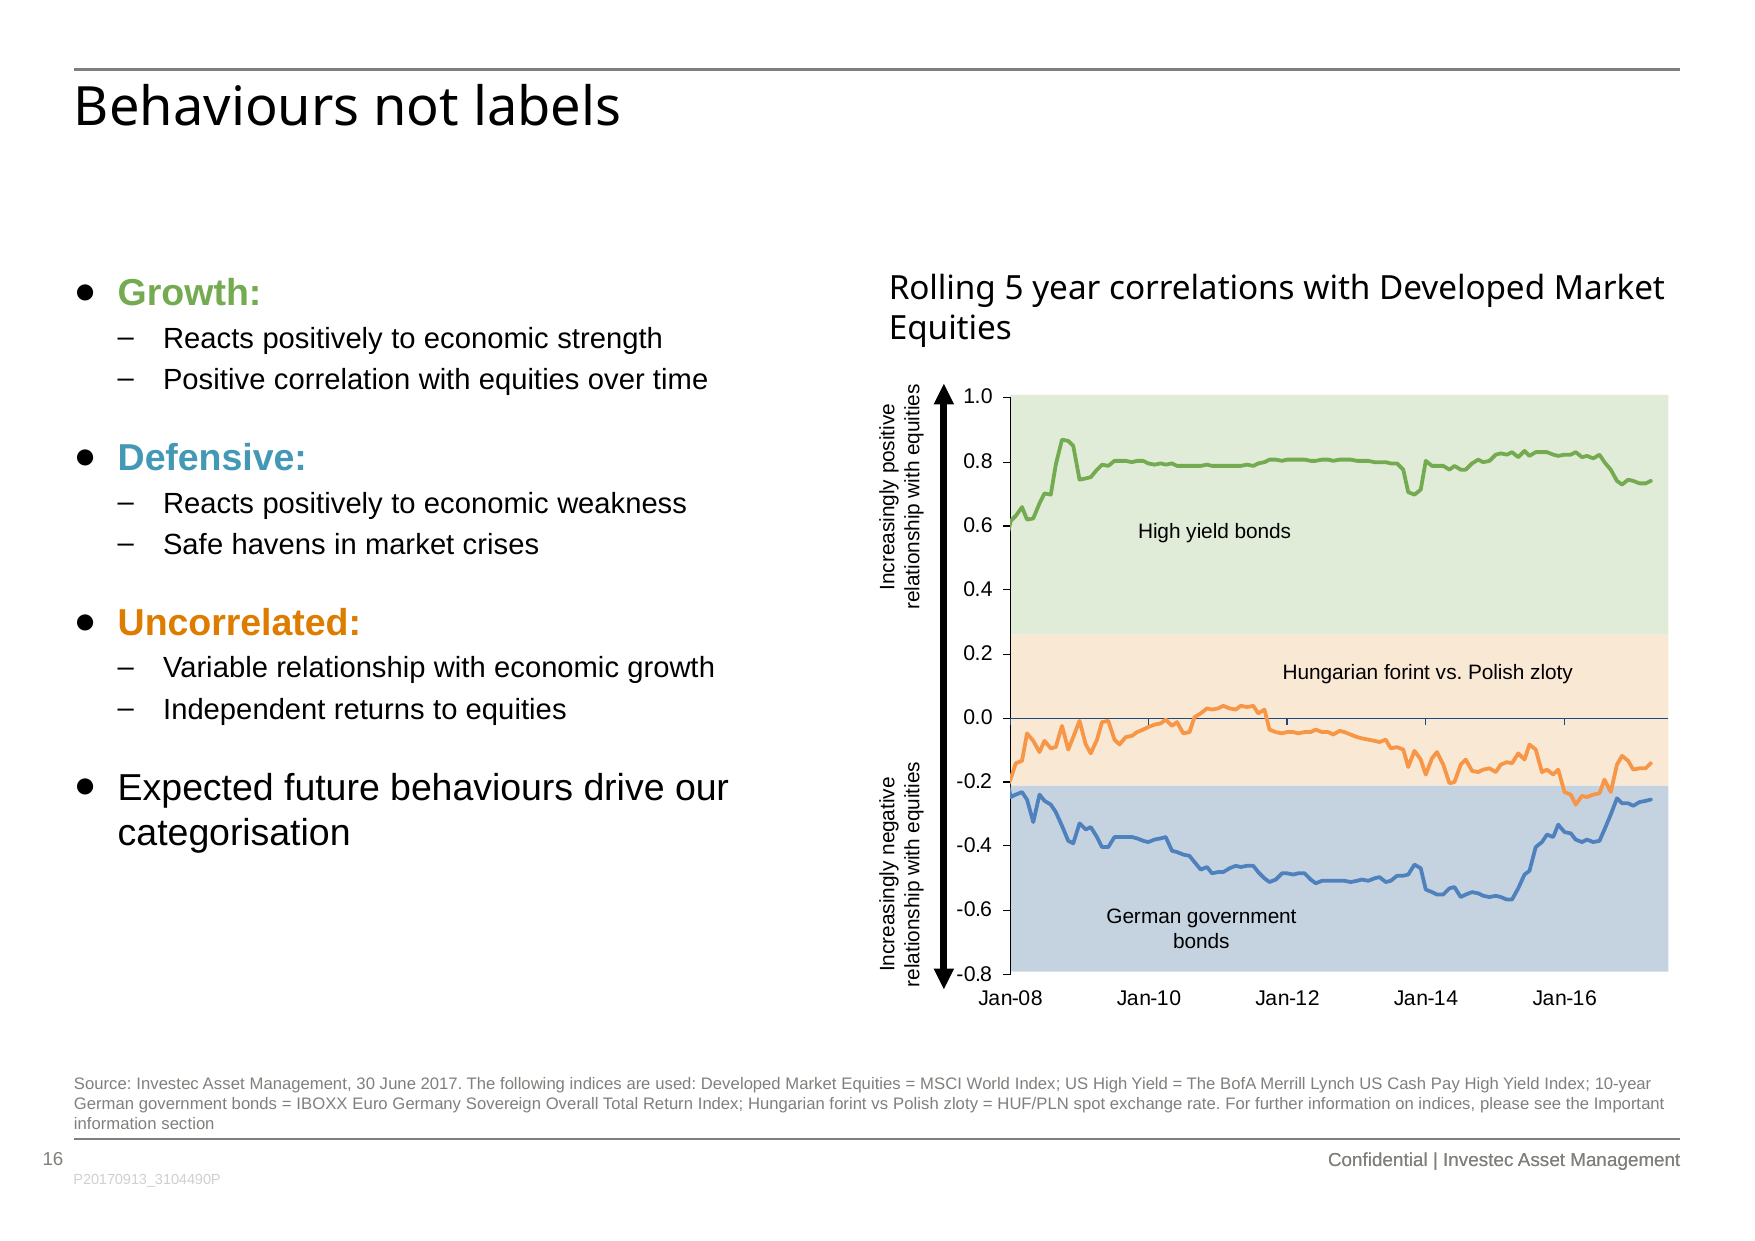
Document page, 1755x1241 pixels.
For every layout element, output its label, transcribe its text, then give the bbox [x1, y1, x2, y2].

text_box Increasingly negative relationship with equities [873, 761, 898, 988]
list Growth: Reacts positively to economic strength Positive correlation with equities over time Defensive: Reacts positively to economic weakness Safe havens in market crises Uncorrelated: Variable relationship with economic growth Independent returns to equities Expected future behaviours drive our categorisation [73, 267, 784, 975]
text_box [903, 338, 1718, 1070]
text_box Behaviours not labels [73, 70, 1633, 136]
list Source: Investec Asset Management, 30 June 2017. The following indices are used: Developed Market Equities = MSCI World Index; US High Yield = The BofA Merrill Lynch US Cash Pay High Yield Index; 10-year German government bonds = IBOXX Euro Germany Sovereign Overall Total Return Index; Hungarian forint vs Polish zloty = HUF/PLN spot exchange rate. For further information on indices, please see the Important information section [73, 1072, 1681, 1134]
text_box Increasingly positive relationship with equities [873, 384, 898, 610]
title [73, 70, 1681, 203]
text_box Rolling 5 year correlations with Developed Market Equities [888, 265, 1681, 325]
